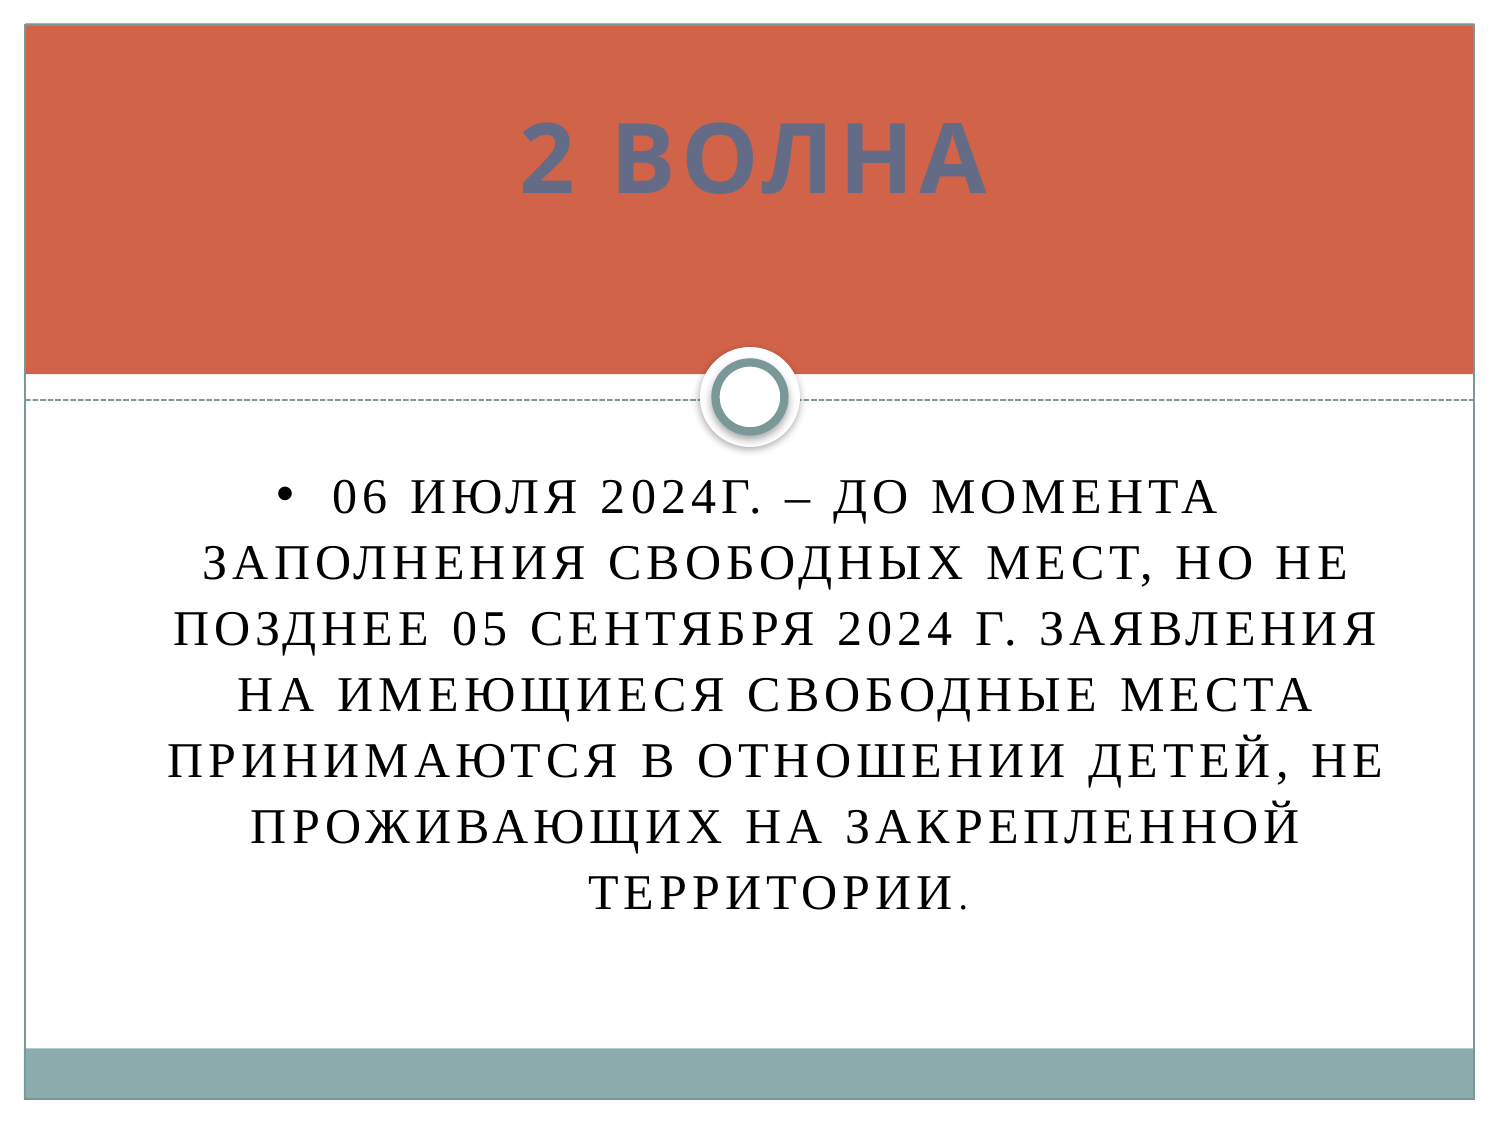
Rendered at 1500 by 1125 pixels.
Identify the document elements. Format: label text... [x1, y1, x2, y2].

title 2 волна [118, 87, 1394, 338]
list 06 июля 2024г. – до момента заполнения свободных мест, но не позднее 05 сентября 2024 г. Заявления на имеющиеся свободные места принимаются в отношении детей, не проживающих на закрепленной территории. [76, 450, 1424, 1012]
